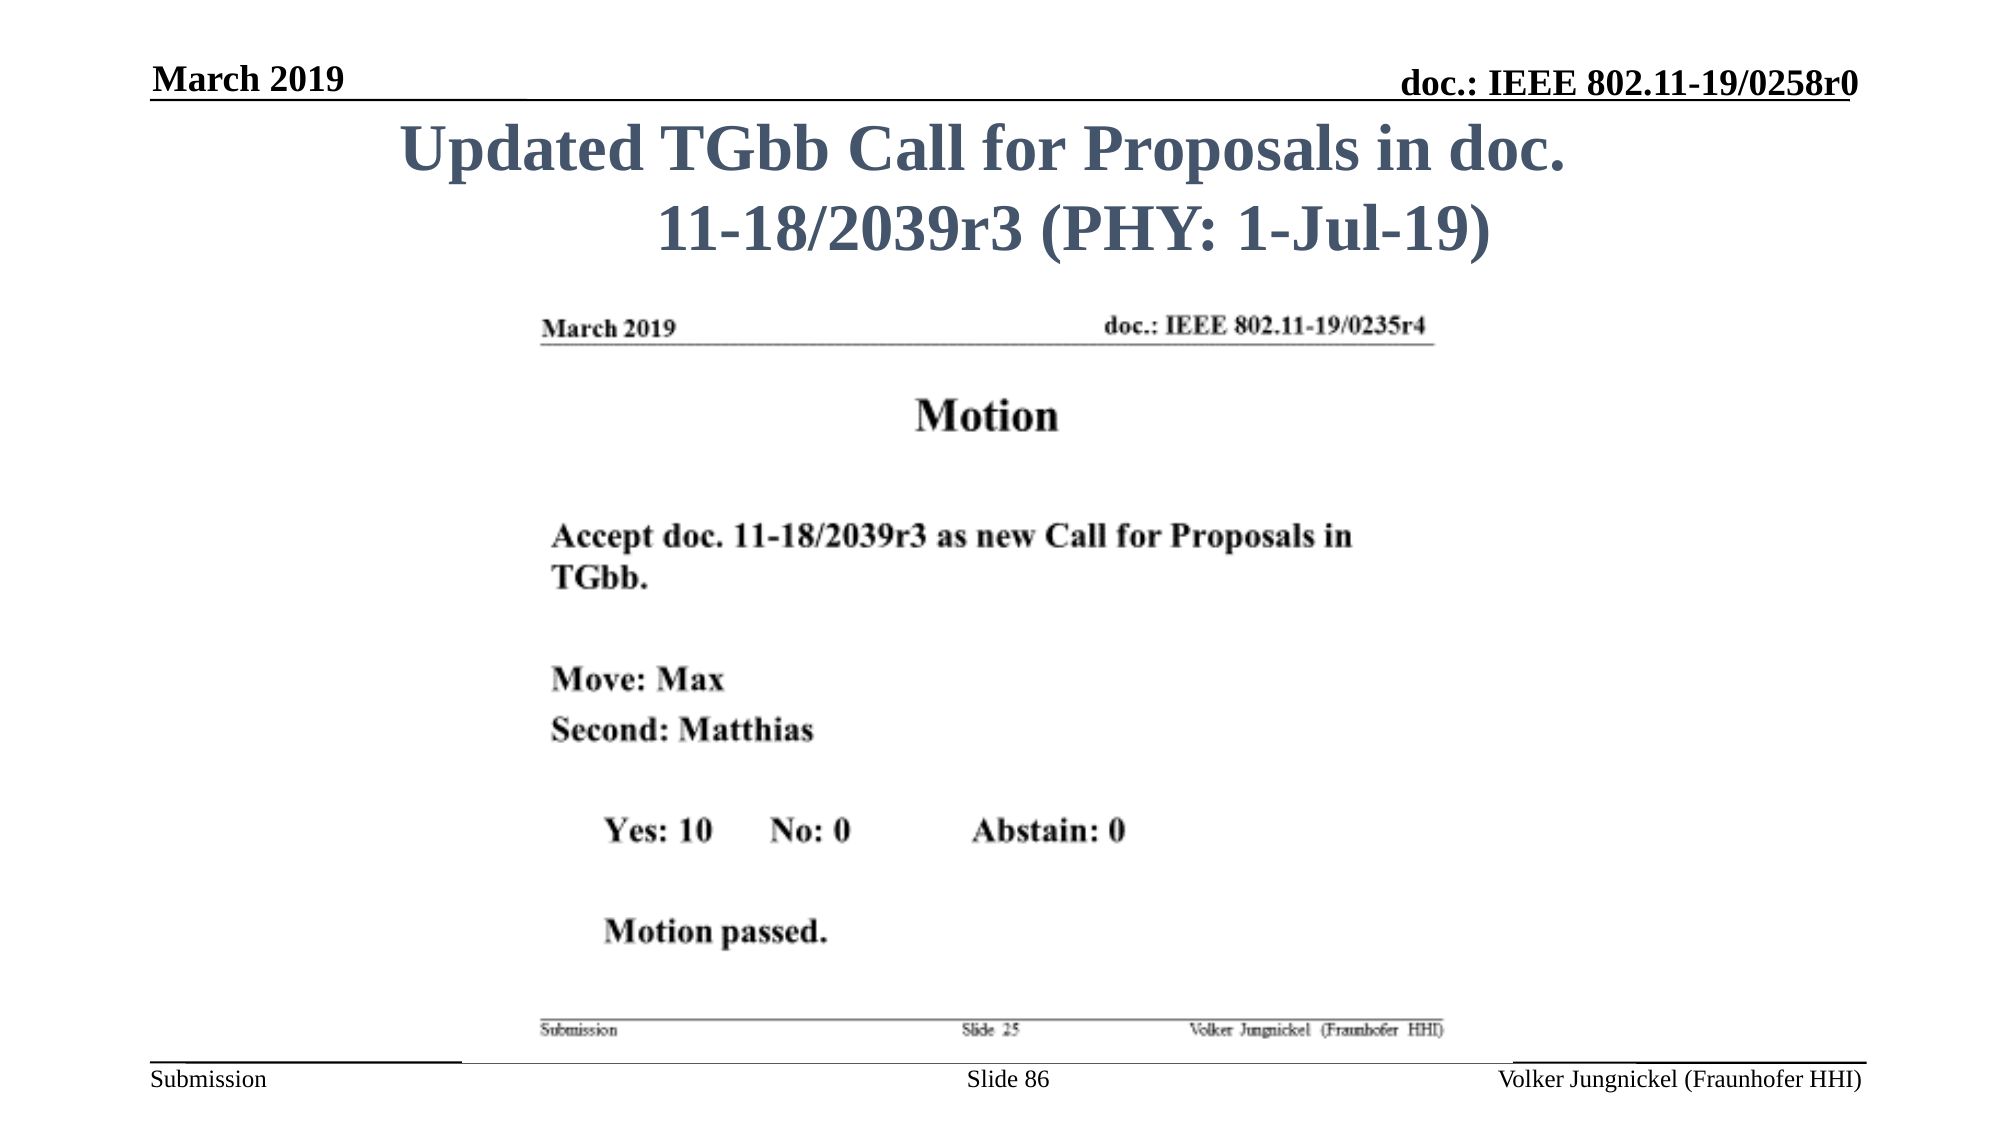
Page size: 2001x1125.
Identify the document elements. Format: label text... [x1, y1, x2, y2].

picture [462, 274, 1513, 1063]
text_box Updated TGbb Call for Proposals in doc. 11-18/2039r3 (PHY: 1-Jul-19) [362, 96, 1638, 272]
footer Volker Jungnickel (Fraunhofer HHI) [1424, 1061, 1863, 1088]
slide_number Slide 86 [950, 1072, 1067, 1123]
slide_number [152, 54, 563, 100]
